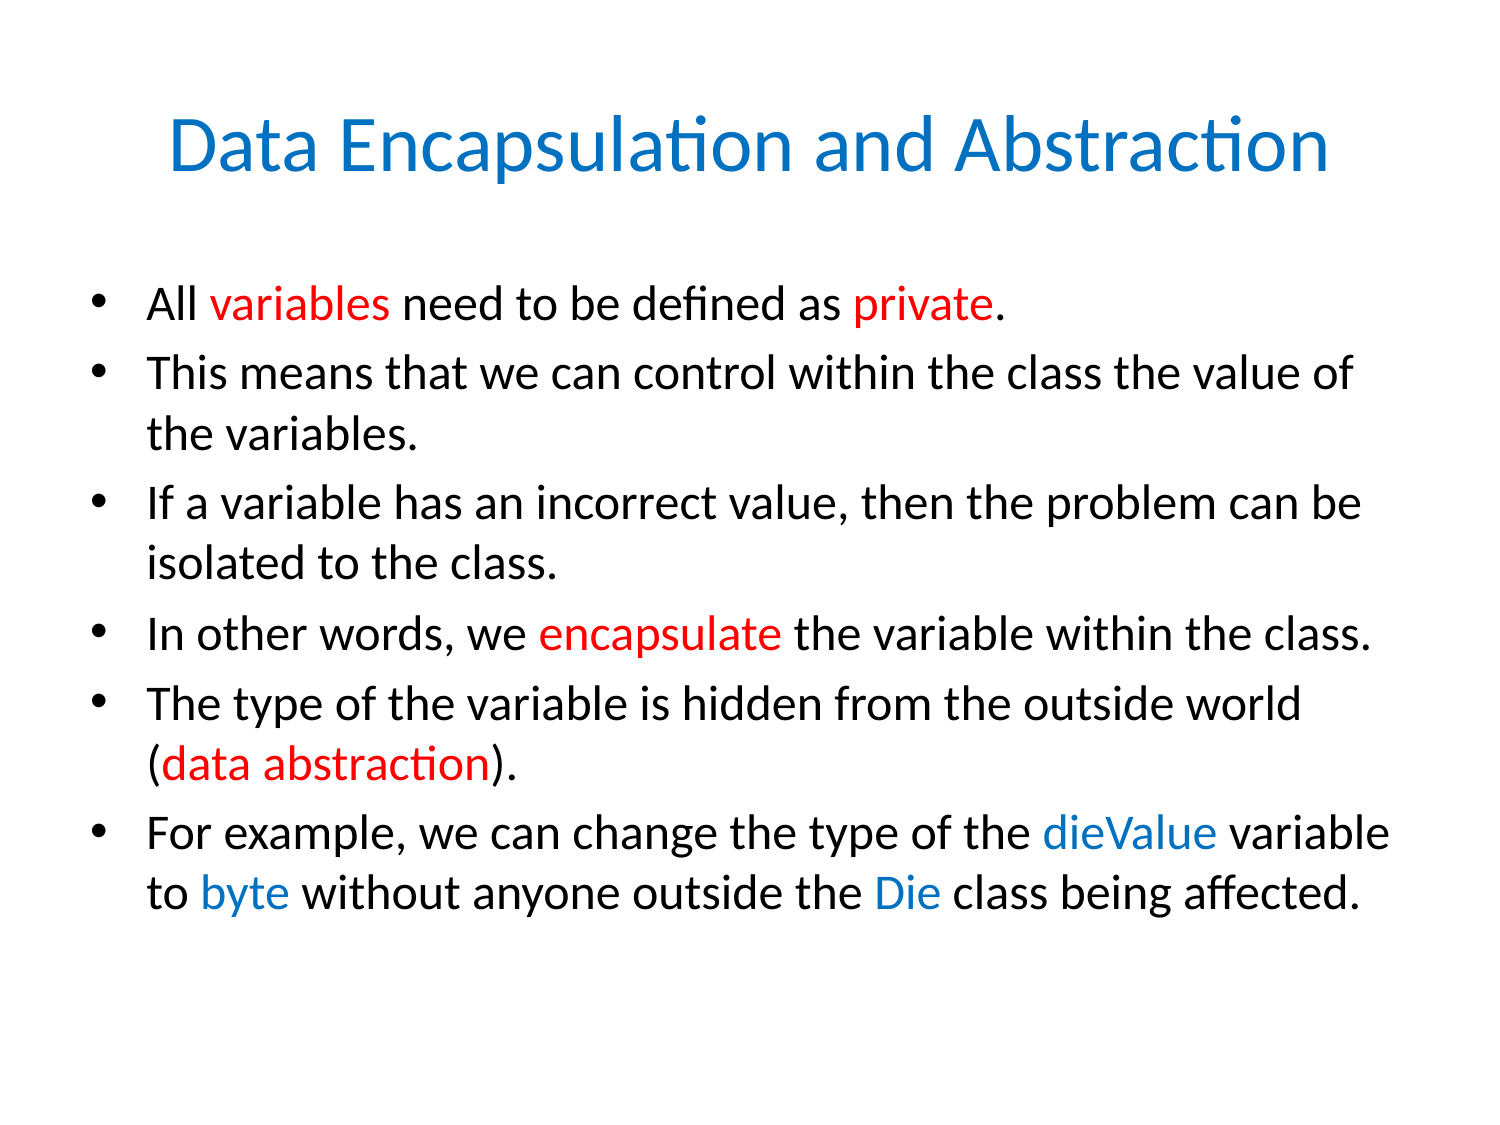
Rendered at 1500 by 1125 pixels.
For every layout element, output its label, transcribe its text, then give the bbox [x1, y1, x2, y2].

list All variables need to be defined as private. This means that we can control within the class the value of the variables. If a variable has an incorrect value, then the problem can be isolated to the class. In other words, we encapsulate the variable within the class. The type of the variable is hidden from the outside world (data abstraction). For example, we can change the type of the dieValue variable to byte without anyone outside the Die class being affected. [75, 262, 1425, 1005]
title Data Encapsulation and Abstraction [75, 45, 1425, 233]
